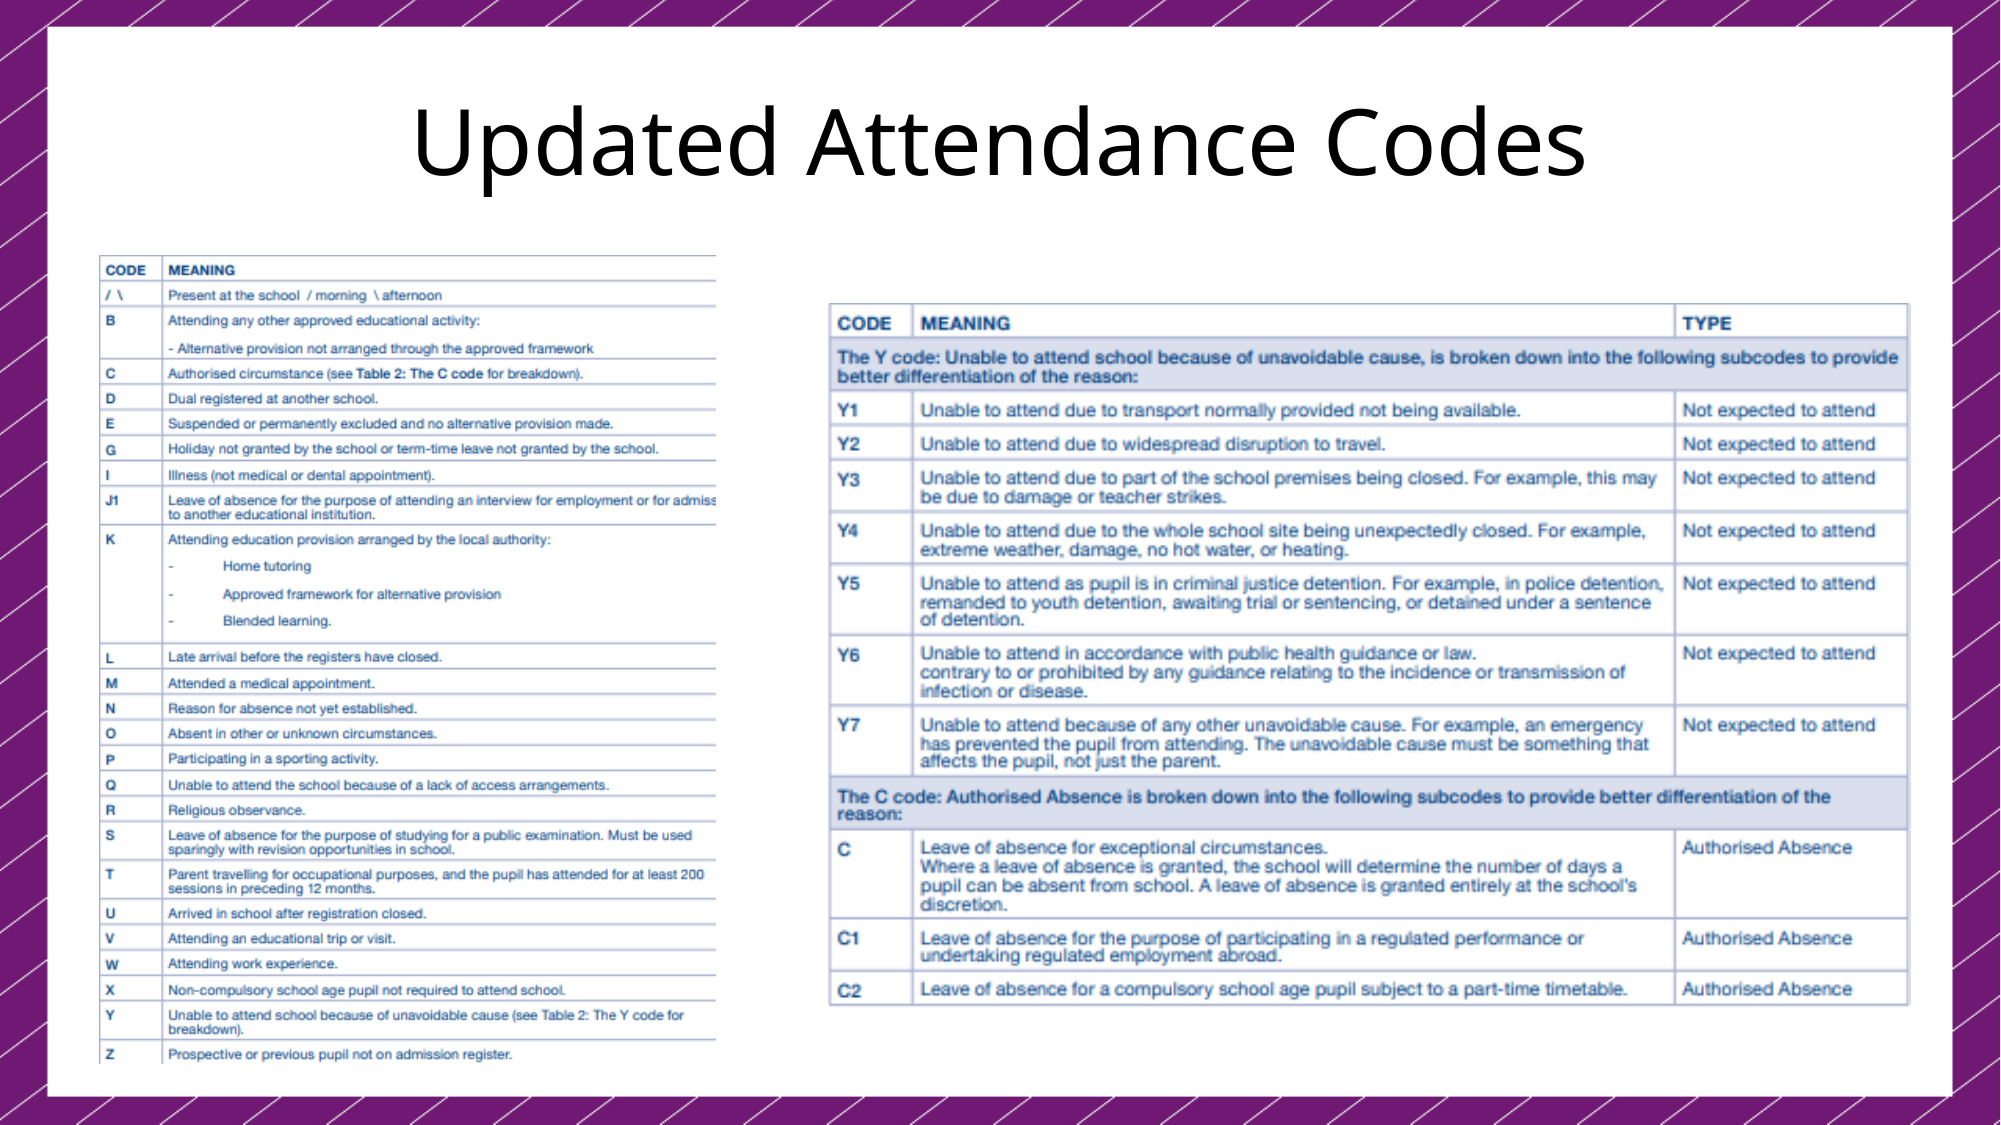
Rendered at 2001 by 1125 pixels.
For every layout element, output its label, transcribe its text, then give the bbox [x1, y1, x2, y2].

title Updated Attendance Codes [99, 45, 1900, 233]
picture [0, 0, 2001, 1125]
